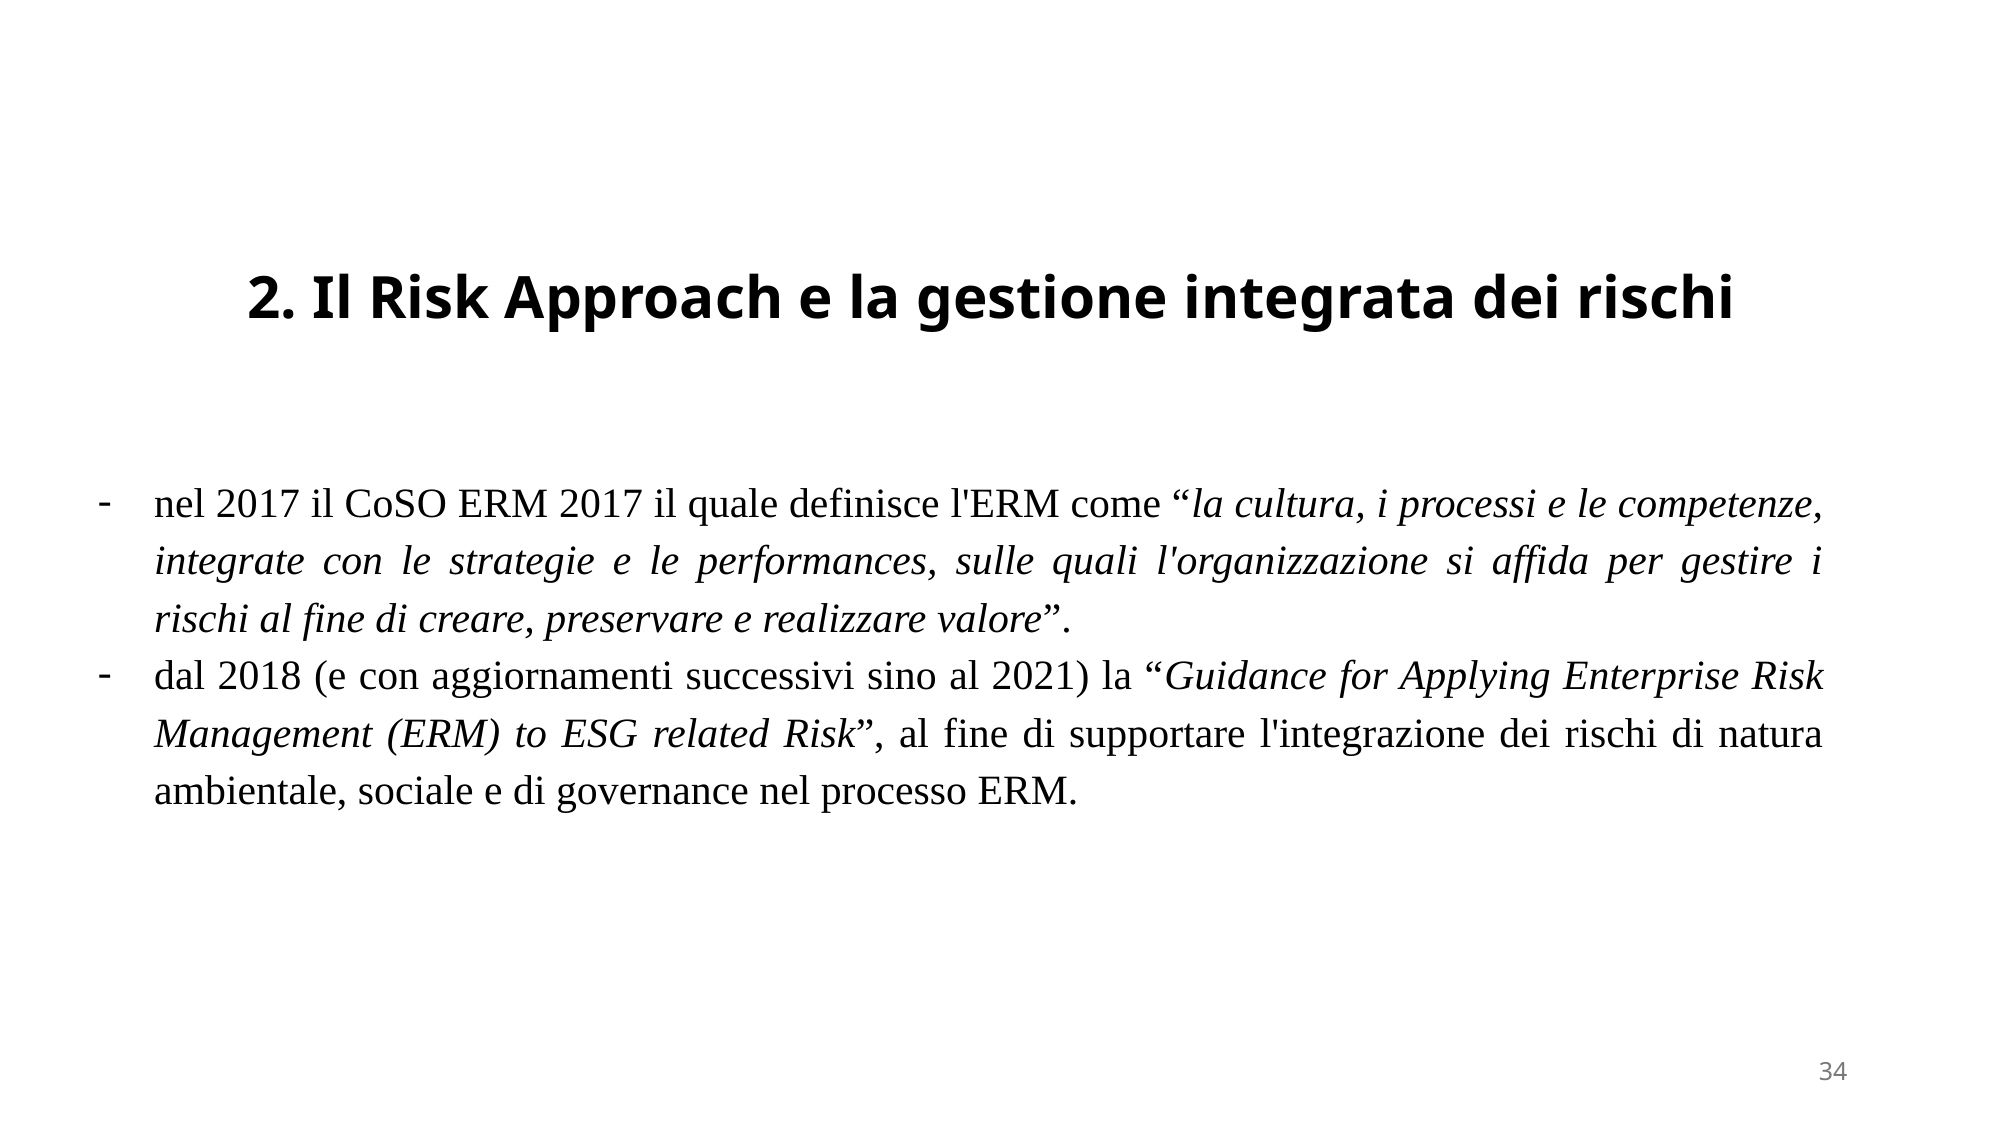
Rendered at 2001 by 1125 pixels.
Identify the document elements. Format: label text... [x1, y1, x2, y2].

text_box nel 2017 il CoSO ERM 2017 il quale definisce l'ERM come “la cultura, i processi e le competenze, integrate con le strategie e le performances, sulle quali l'organizzazione si affida per gestire i rischi al fine di creare, preservare e realizzare valore”. dal 2018 (e con aggiornamenti successivi sino al 2021) la “Guidance for Applying Enterprise Risk Management (ERM) to ESG related Risk”, al fine di supportare l'integrazione dei rischi di natura ambientale, sociale e di governance nel processo ERM. [83, 460, 1839, 821]
title 2. Il Risk Approach e la gestione integrata dei rischi [83, 211, 1901, 338]
slide_number 34 [1412, 1042, 1863, 1103]
